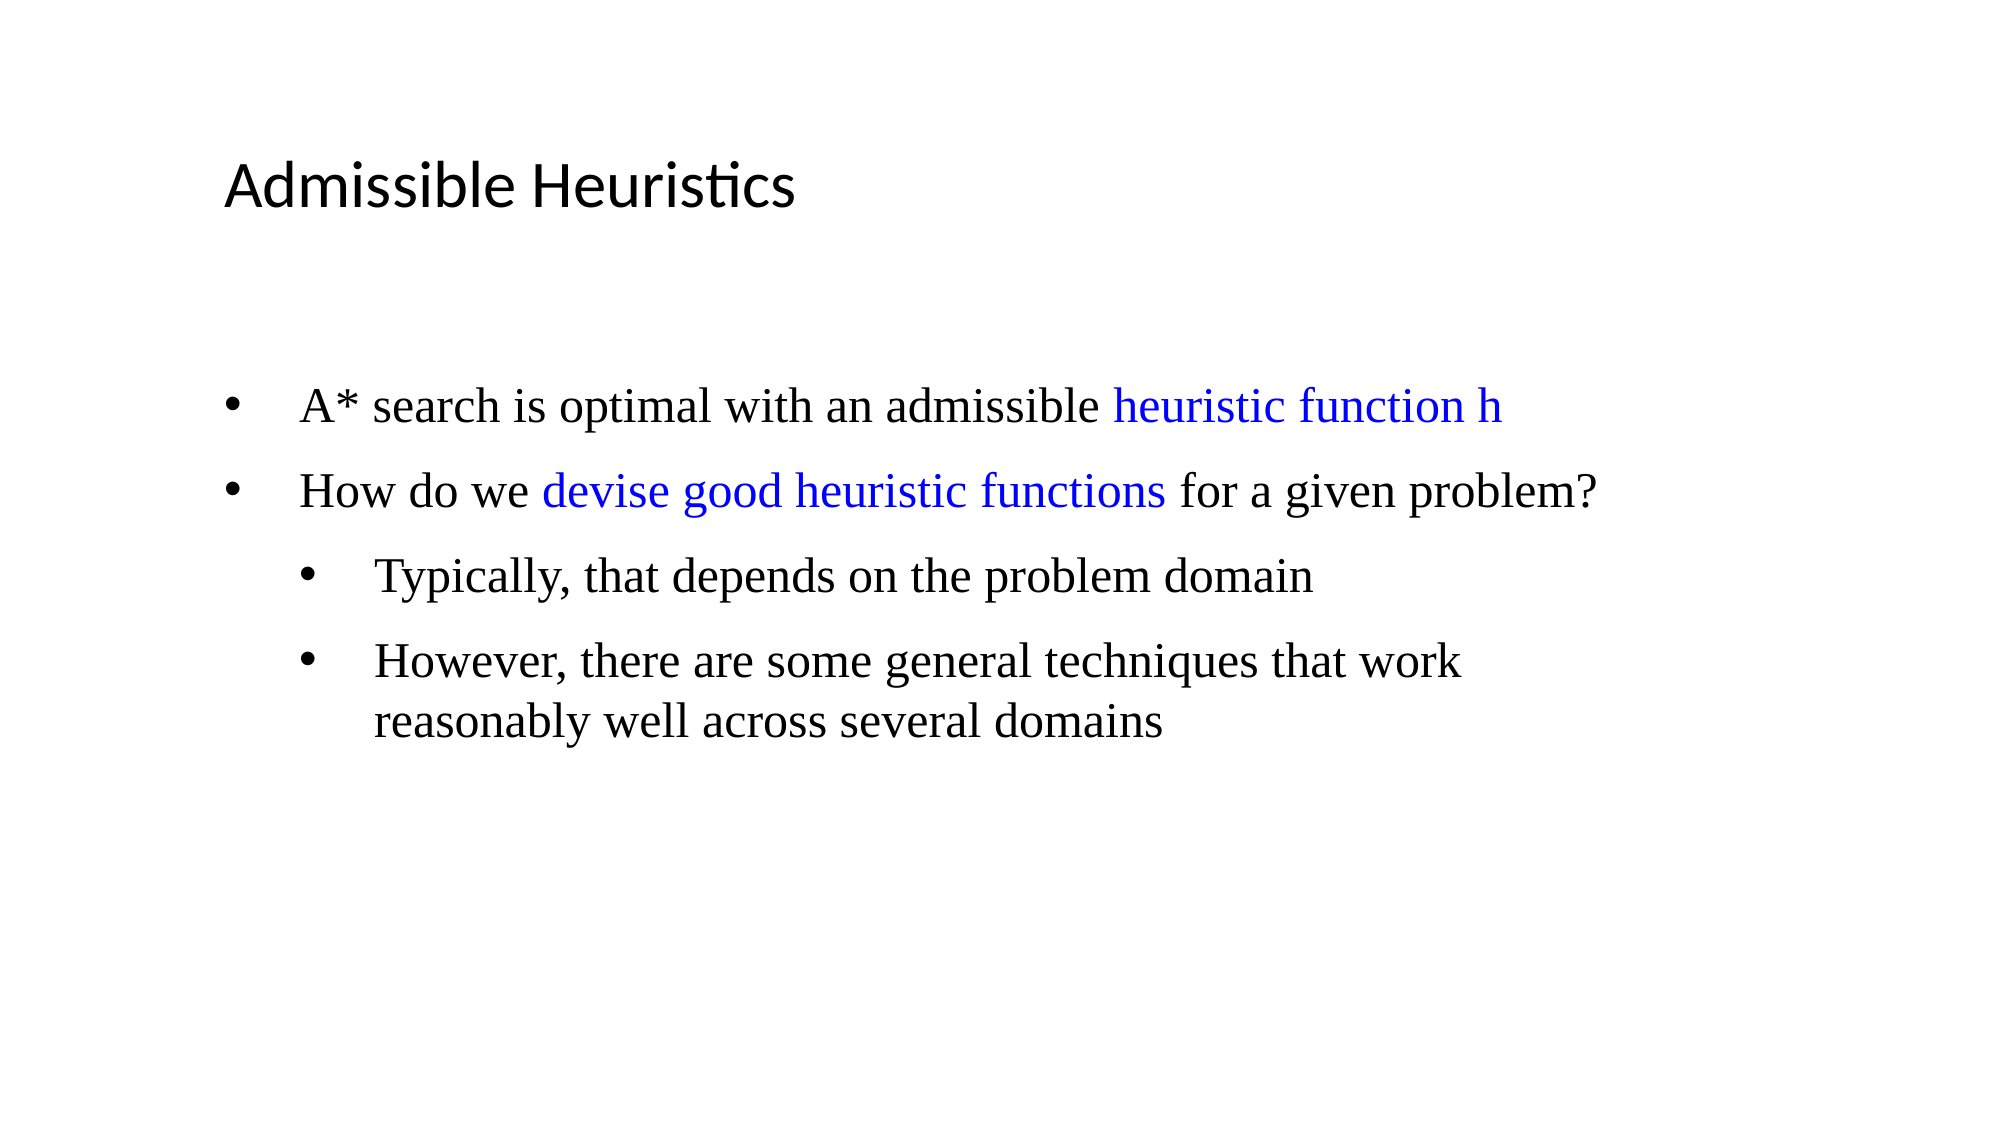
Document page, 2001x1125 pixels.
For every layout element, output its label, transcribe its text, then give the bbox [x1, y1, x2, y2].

text_box Admissible Heuristics [209, 142, 1035, 253]
text_box A* search is optimal with an admissible heuristic function h How do we devise good heuristic functions for a given problem? Typically, that depends on the problem domain However, there are some general techniques that work reasonably well across several domains [209, 365, 1678, 756]
